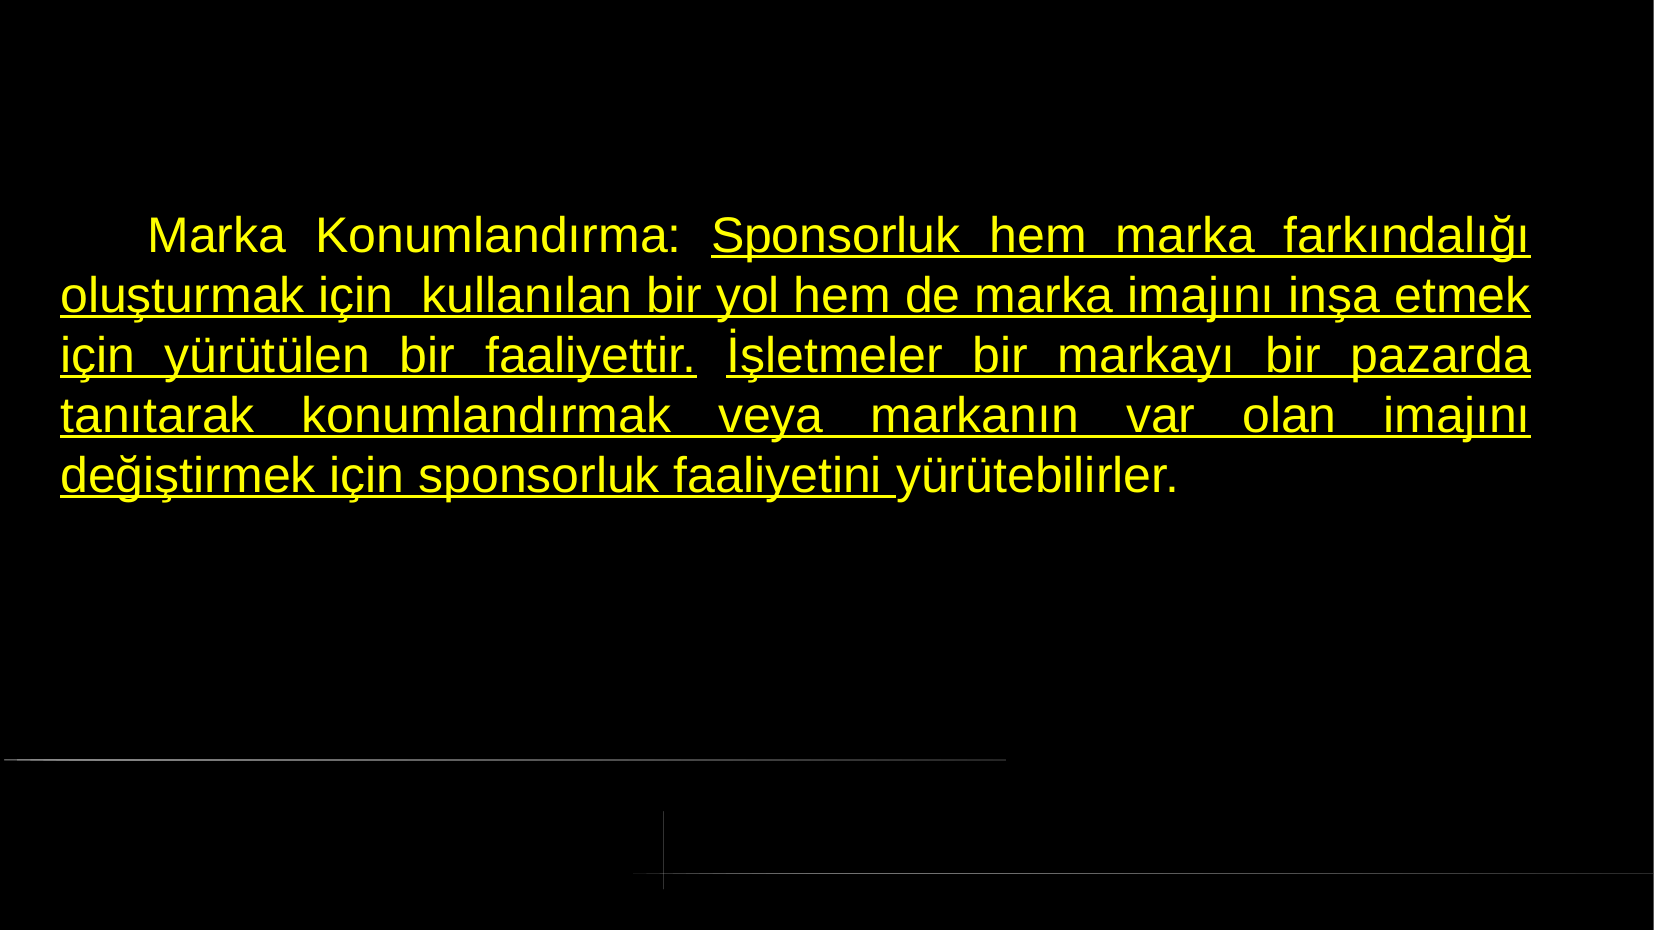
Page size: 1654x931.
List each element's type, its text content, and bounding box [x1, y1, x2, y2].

list Marka Konumlandırma: Sponsorluk hem marka farkındalığı oluşturmak için kullanılan bir yol hem de marka imajını inşa etmek için yürütülen bir faaliyettir. İşletmeler bir markayı bir pazarda tanıtarak konumlandırmak veya markanın var olan imajını değiştirmek için sponsorluk faaliyetini yürütebilirler. [60, 22, 1532, 865]
